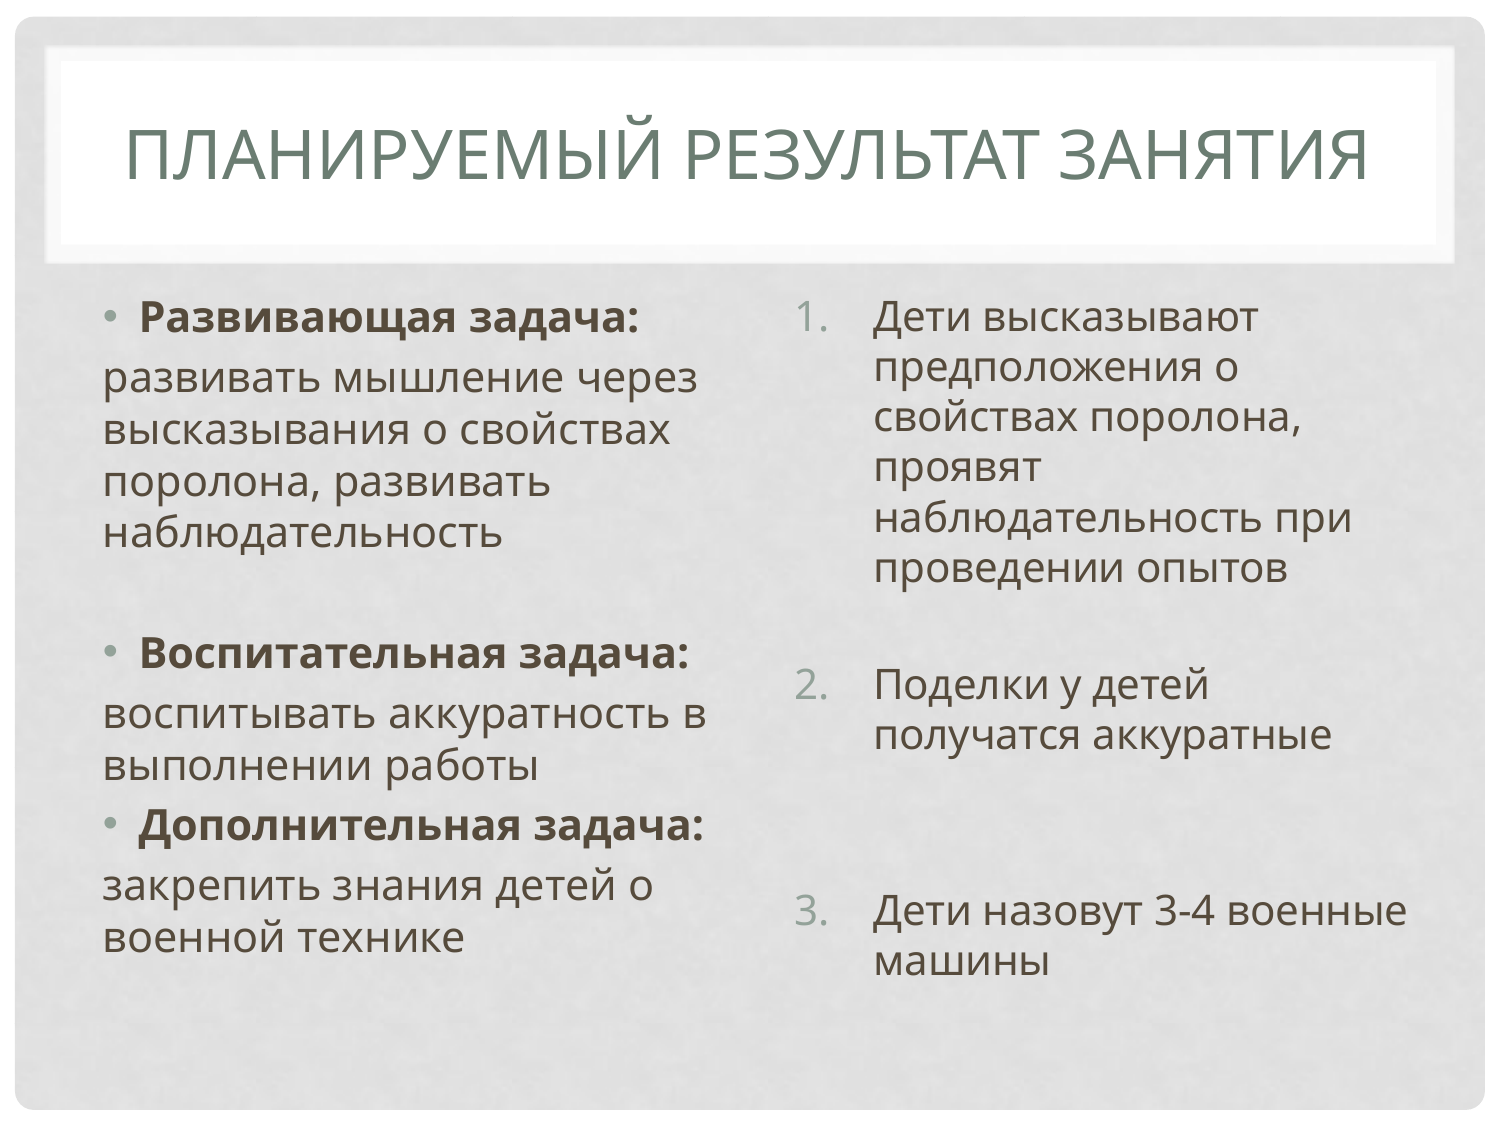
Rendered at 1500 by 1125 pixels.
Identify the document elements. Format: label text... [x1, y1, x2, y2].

list Дети высказывают предположения о свойствах поролона, проявят наблюдательность при проведении опытов Поделки у детей получатся аккуратные Дети назовут 3-4 военные машины [762, 281, 1425, 1005]
list Развивающая задача: развивать мышление через высказывания о свойствах поролона, развивать наблюдательность Воспитательная задача: воспитывать аккуратность в выполнении работы Дополнительная задача: закрепить знания детей о военной технике [69, 281, 733, 1005]
title Планируемый результат занятия [69, 66, 1425, 238]
